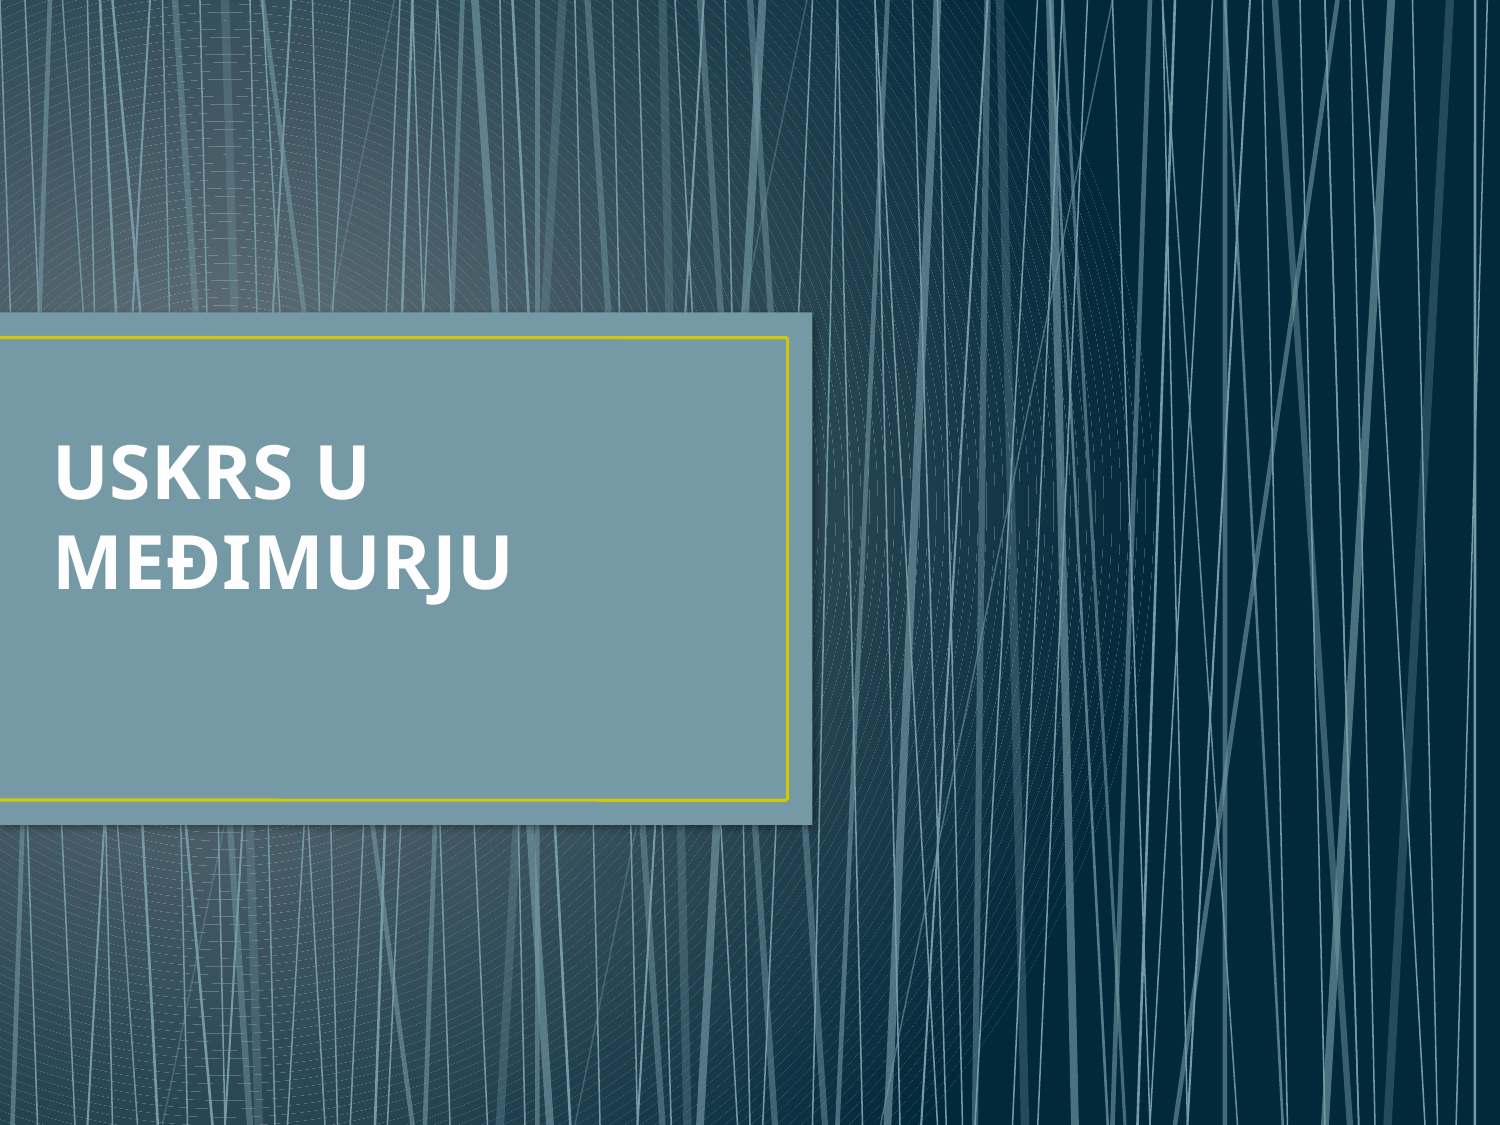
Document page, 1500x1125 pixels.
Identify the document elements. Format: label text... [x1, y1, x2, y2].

title USKRS U MEĐIMURJU [37, 349, 763, 612]
